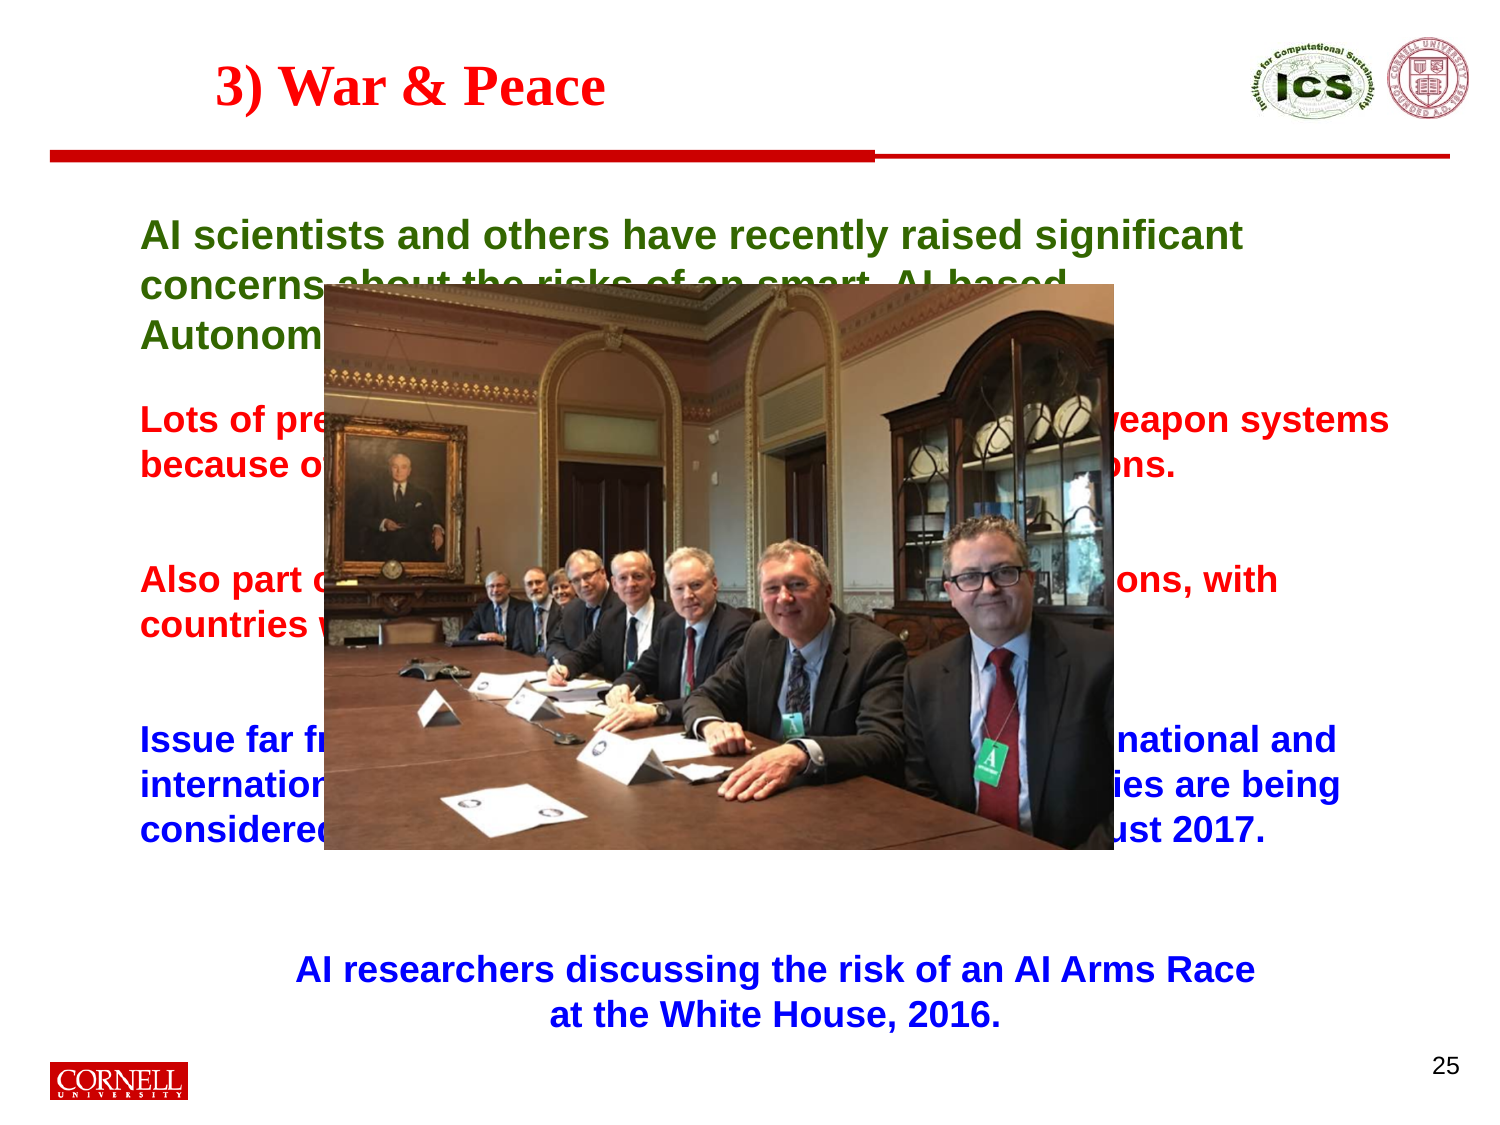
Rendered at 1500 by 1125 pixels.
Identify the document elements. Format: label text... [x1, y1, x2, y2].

picture [1387, 37, 1469, 119]
text_box AI scientists and others have recently raised significant concerns about the risks of an smart, AI-based Autonomous Weapons race. [124, 200, 1288, 365]
text_box Lots of pressure to take the human out of the loop in weapon systems because of the need for ever-faster time-critical decisions. Also part of cyber-security and cyber-defense discussions, with countries working on AI-based autonomous software. Issue far from resolved. Discussions at all levels, both national and international (UN). Various non-proliferation arms treaties are being considered. Call for Autonomous AI Weapon Ban. August 2017. [1113, 387, 1450, 858]
text_box Lots of pressure to take the human out of the loop in weapon systems because of the need for ever-faster time-critical decisions. Also part of cyber-security and cyber-defense discussions, with countries working on AI-based autonomous software. Issue far from resolved. Discussions at all levels, both national and international (UN). Various non-proliferation arms treaties are being considered. Call for Autonomous AI Weapon Ban. August 2017. [125, 387, 323, 858]
picture [324, 284, 1114, 851]
text_box AI researchers discussing the risk of an AI Arms Race at the White House, 2016. [280, 937, 1272, 1043]
title 3) War & Peace [199, 12, 1095, 152]
picture [1250, 42, 1375, 125]
picture [50, 1062, 188, 1100]
slide_number 25 [1162, 1041, 1476, 1080]
